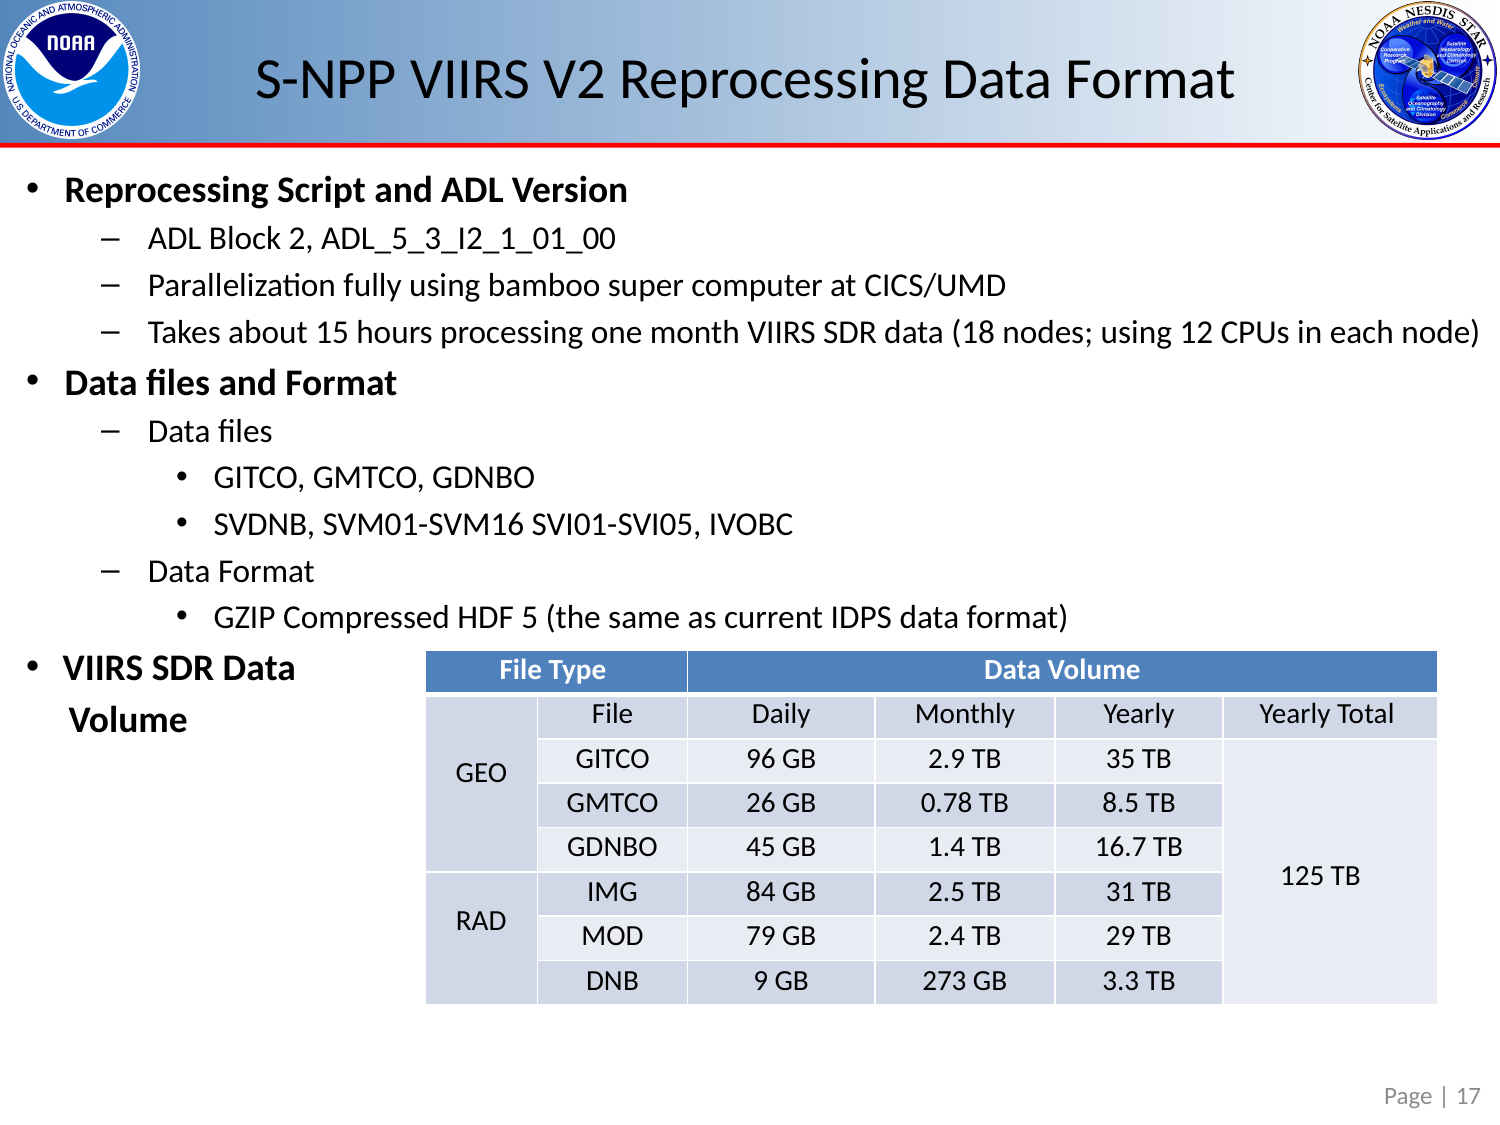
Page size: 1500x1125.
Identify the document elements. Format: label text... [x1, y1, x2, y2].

table_cell 8.5 TB [1056, 784, 1222, 827]
table_cell 79 GB [688, 917, 874, 960]
table_cell 9 GB [688, 961, 874, 1004]
table_cell 1.4 TB [876, 828, 1054, 871]
table_cell GDNBO [538, 828, 687, 871]
text_box Reprocessing Script and ADL Version ADL Block 2, ADL_5_3_I2_1_01_00 Parallelization fully using bamboo super computer at CICS/UMD Takes about 15 hours processing one month VIIRS SDR data (18 nodes; using 12 CPUs in each node) Data files and Format Data files GITCO, GMTCO, GDNBO SVDNB, SVM01-SVM16 SVI01-SVI05, IVOBC Data Format GZIP Compressed HDF 5 (the same as current IDPS data format) VIIRS SDR Data Volume [10, 157, 1500, 1063]
table_cell DNB [538, 961, 687, 1004]
table_cell GEO [426, 697, 537, 871]
table_cell 273 GB [876, 961, 1054, 1004]
table_cell GITCO [538, 740, 687, 782]
picture [1358, 1, 1497, 140]
slide_number Page | 17 [1146, 1065, 1497, 1125]
table_cell GMTCO [538, 784, 687, 827]
picture [3, 1, 140, 139]
table_cell 31 TB [1056, 873, 1222, 915]
table_cell 84 GB [688, 873, 874, 915]
table_cell RAD [426, 873, 537, 1004]
table_cell Monthly [876, 697, 1054, 738]
table_cell File [538, 697, 687, 738]
table_cell 45 GB [688, 828, 874, 871]
table_cell Yearly [1056, 697, 1222, 738]
table_cell 96 GB [688, 740, 874, 782]
table_header Data Volume [688, 651, 1437, 692]
table_cell IMG [538, 873, 687, 915]
table_cell 29 TB [1056, 917, 1222, 960]
title S-NPP VIIRS V2 Reprocessing Data Format [64, 25, 1427, 125]
table_cell Yearly Total [1224, 697, 1437, 738]
table_cell Daily [688, 697, 874, 738]
table_cell 2.5 TB [876, 873, 1054, 915]
table_cell 3.3 TB [1056, 961, 1222, 1004]
table_cell MOD [538, 917, 687, 960]
table_cell 0.78 TB [876, 784, 1054, 827]
table_cell 2.9 TB [876, 740, 1054, 782]
table_cell 2.4 TB [876, 917, 1054, 960]
table_cell 26 GB [688, 784, 874, 827]
table_cell 16.7 TB [1056, 828, 1222, 871]
table_cell 125 TB [1224, 740, 1437, 1004]
table_cell 35 TB [1056, 740, 1222, 782]
table_header File Type [426, 651, 687, 692]
